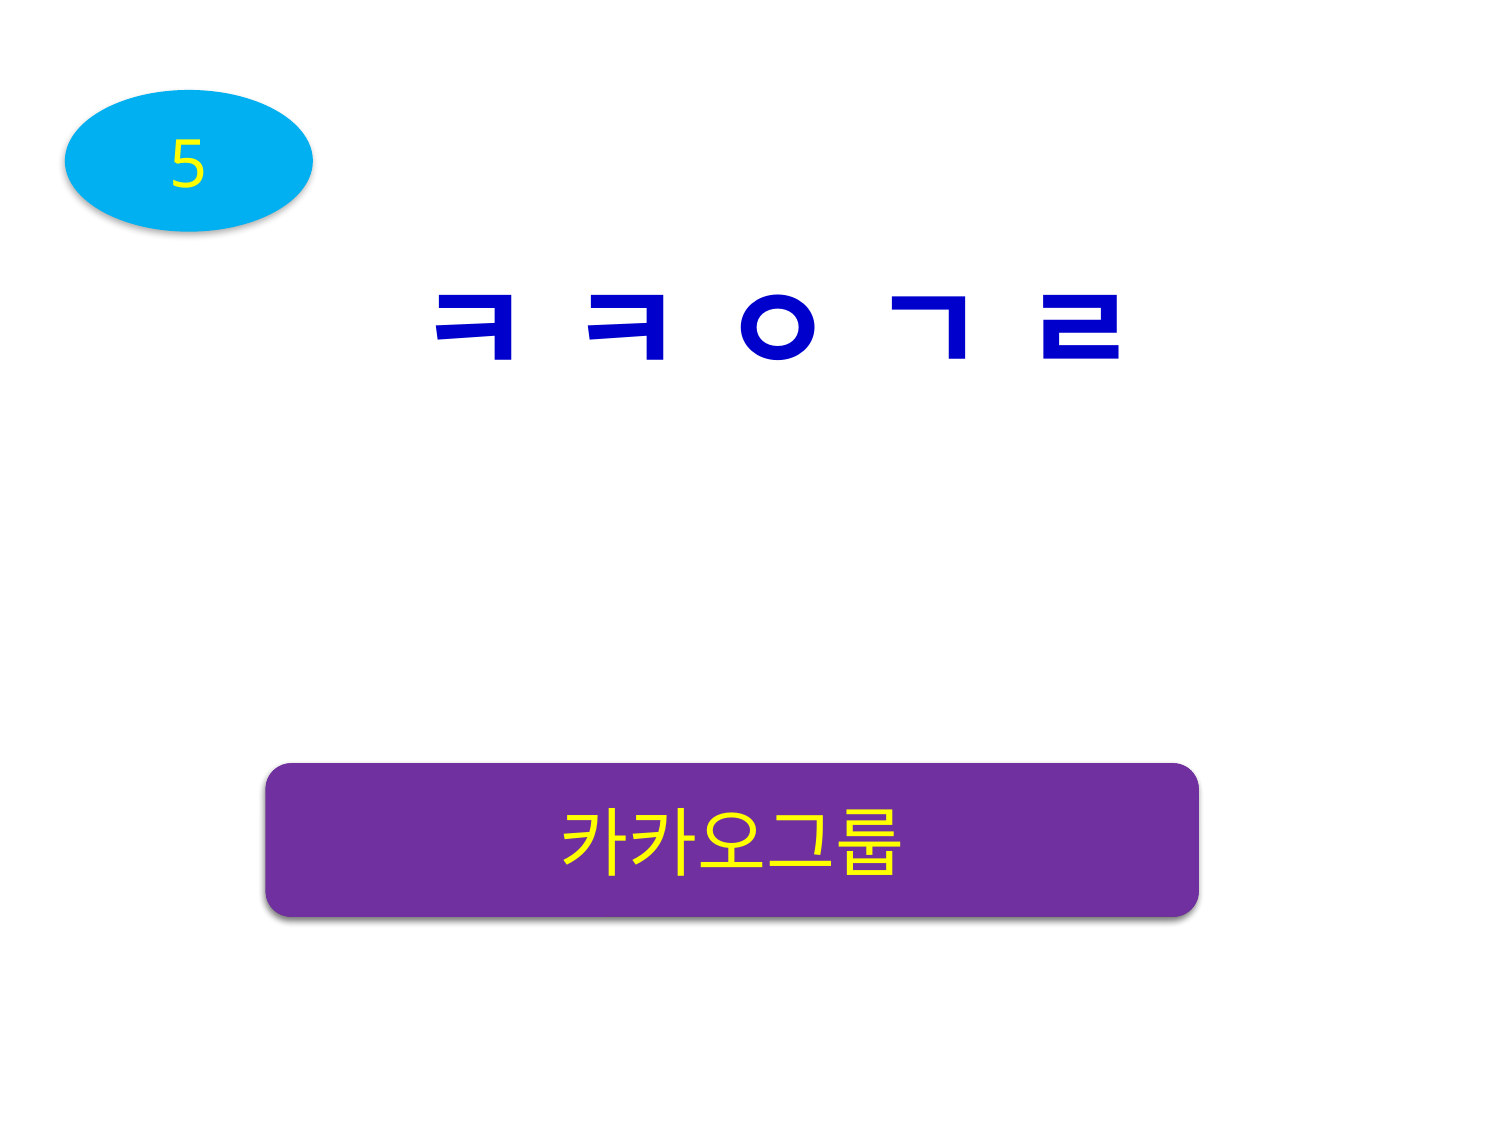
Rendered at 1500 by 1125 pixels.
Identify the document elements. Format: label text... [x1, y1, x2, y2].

text_box 카카오그룹 [263, 761, 1201, 919]
text_box 5 [62, 87, 315, 234]
text_box ㅋ ㅋ ㅇ ㄱ ㄹ [322, 243, 1235, 409]
